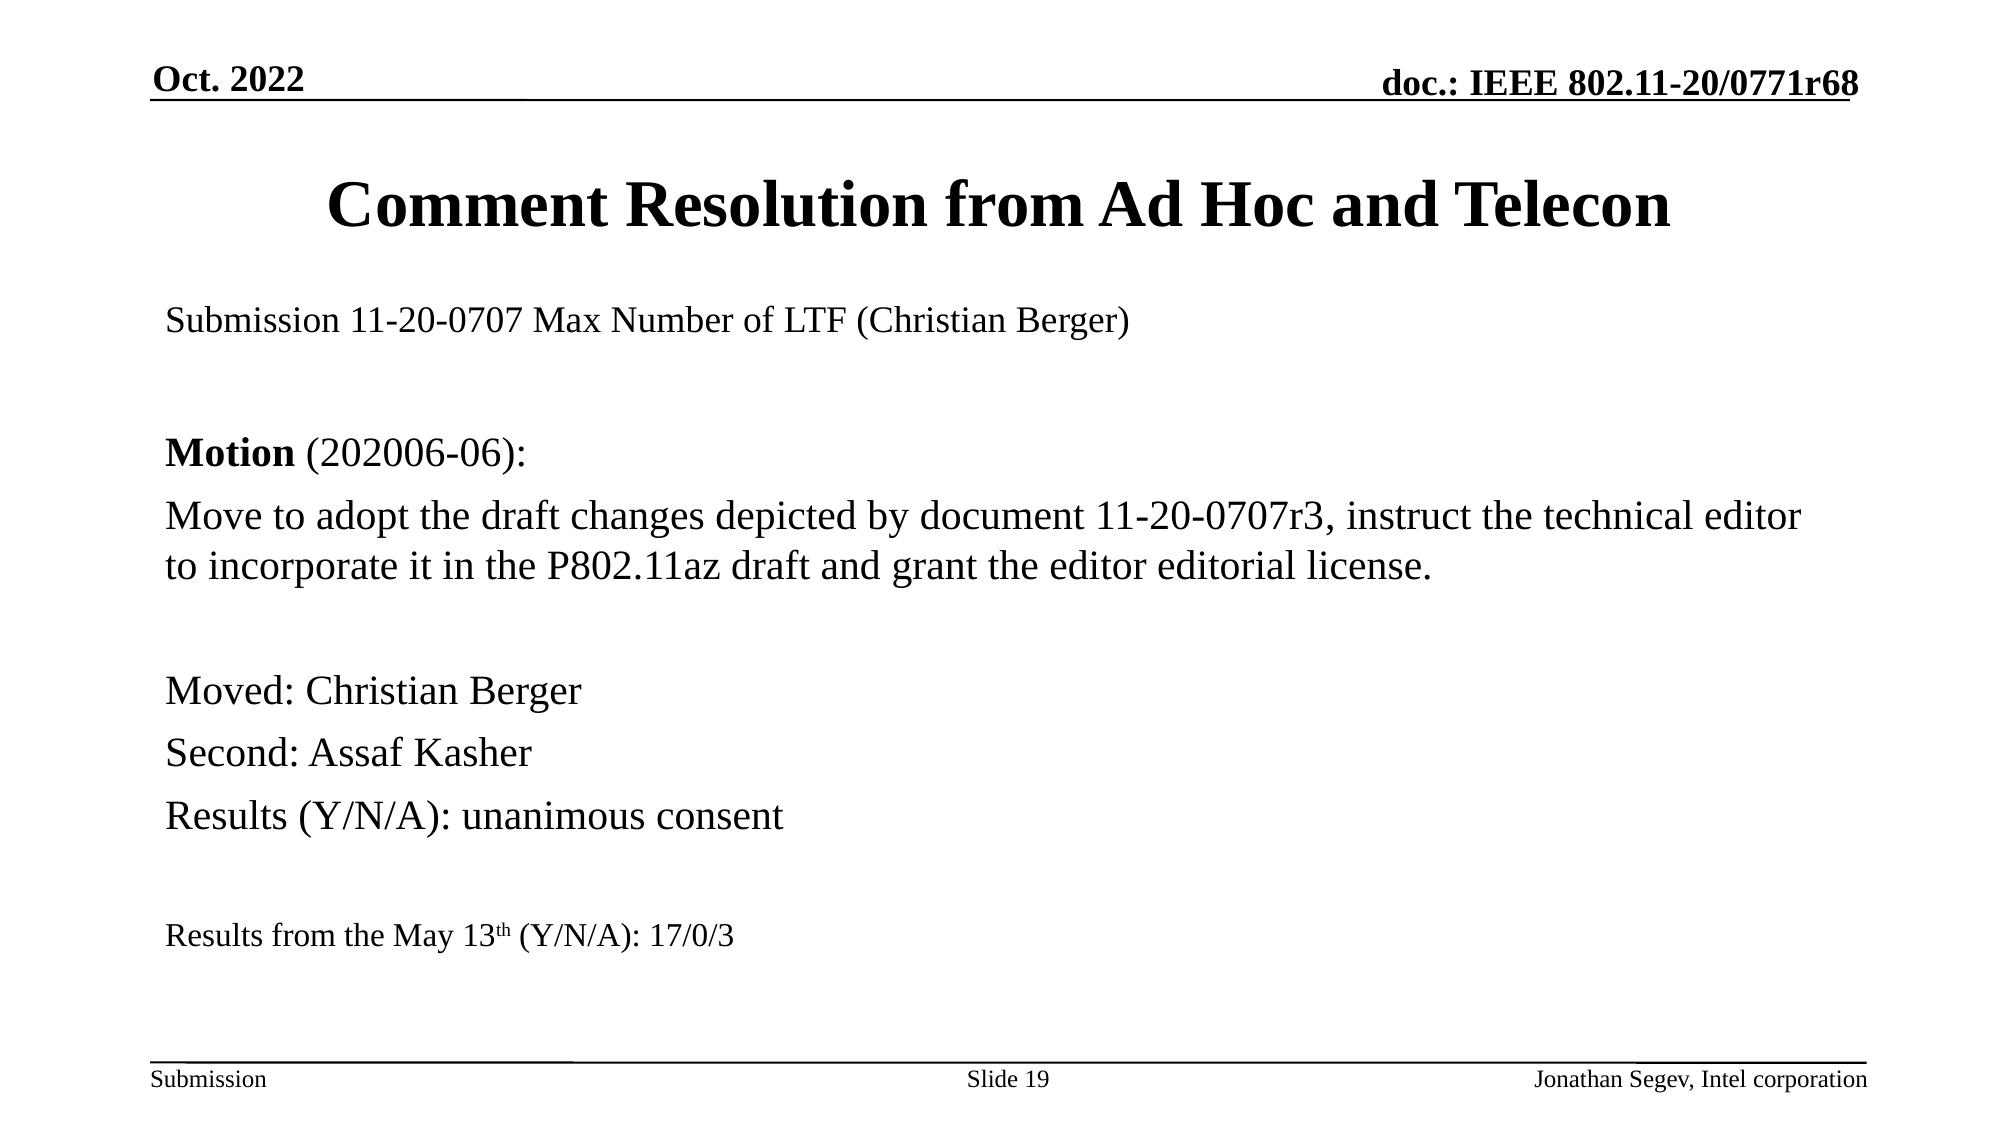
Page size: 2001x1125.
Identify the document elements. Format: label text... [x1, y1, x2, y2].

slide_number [152, 54, 563, 100]
list Submission 11-20-0707 Max Number of LTF (Christian Berger) Motion (202006-06): Move to adopt the draft changes depicted by document 11-20-0707r3, instruct the technical editor to incorporate it in the P802.11az draft and grant the editor editorial license. Moved: Christian Berger Second: Assaf Kasher Results (Y/N/A): unanimous consent Results from the May 13th (Y/N/A): 17/0/3 [149, 286, 1850, 1000]
title Comment Resolution from Ad Hoc and Telecon [149, 112, 1850, 286]
footer Jonathan Segev, Intel corporation [1171, 1061, 1869, 1093]
slide_number Slide 19 [950, 1061, 1067, 1123]
